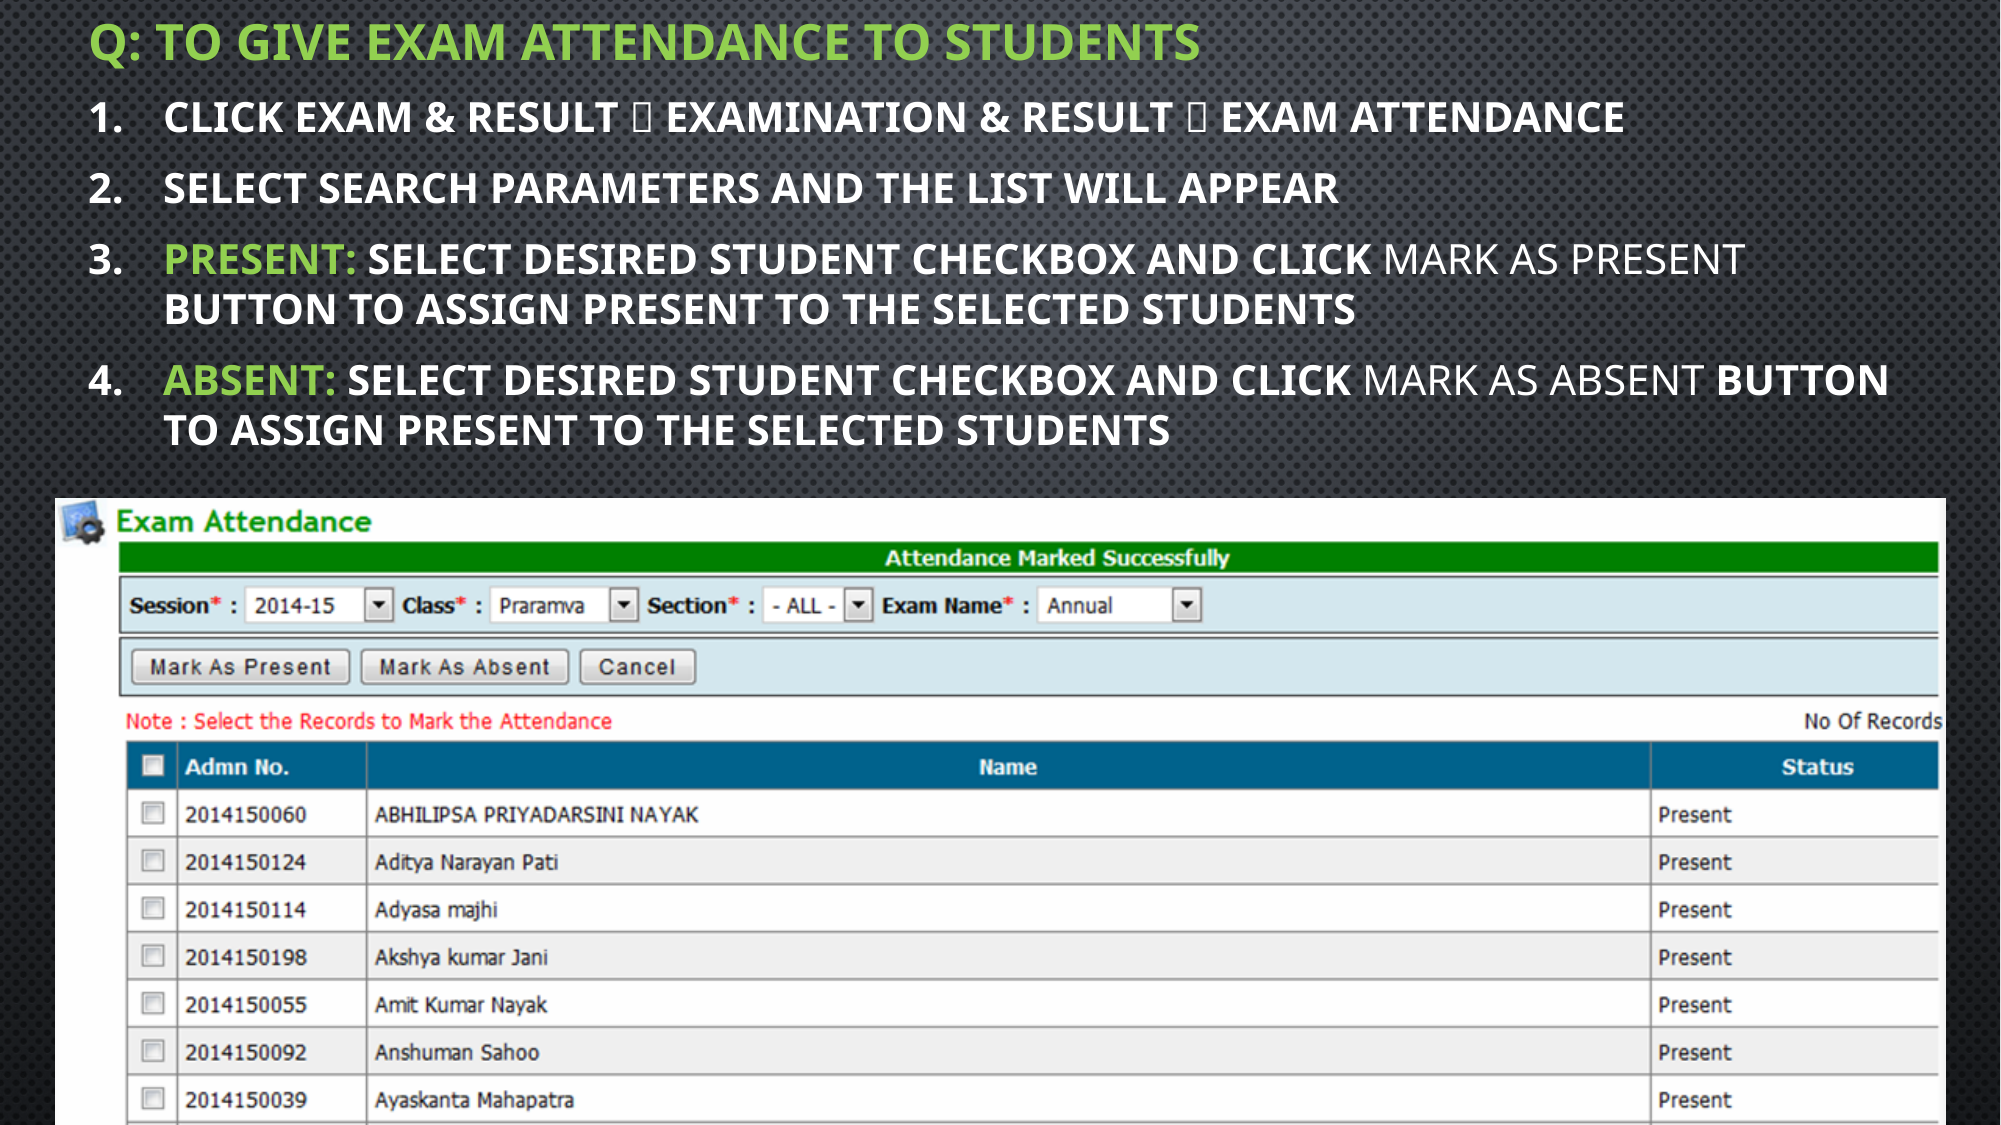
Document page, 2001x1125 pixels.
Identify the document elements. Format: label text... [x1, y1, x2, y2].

list Click Exam & Result  Examination & Result  Exam Attendance Select search parameters and the list will appear Present: Select desired student checkbox and click mark as present button to assign present to the selected students Absent: Select desired student checkbox and click mark as absent button to assign present to the selected students [73, 80, 1935, 464]
picture [54, 498, 1946, 1125]
title Q: To give exam attendance to students [73, 0, 1699, 80]
